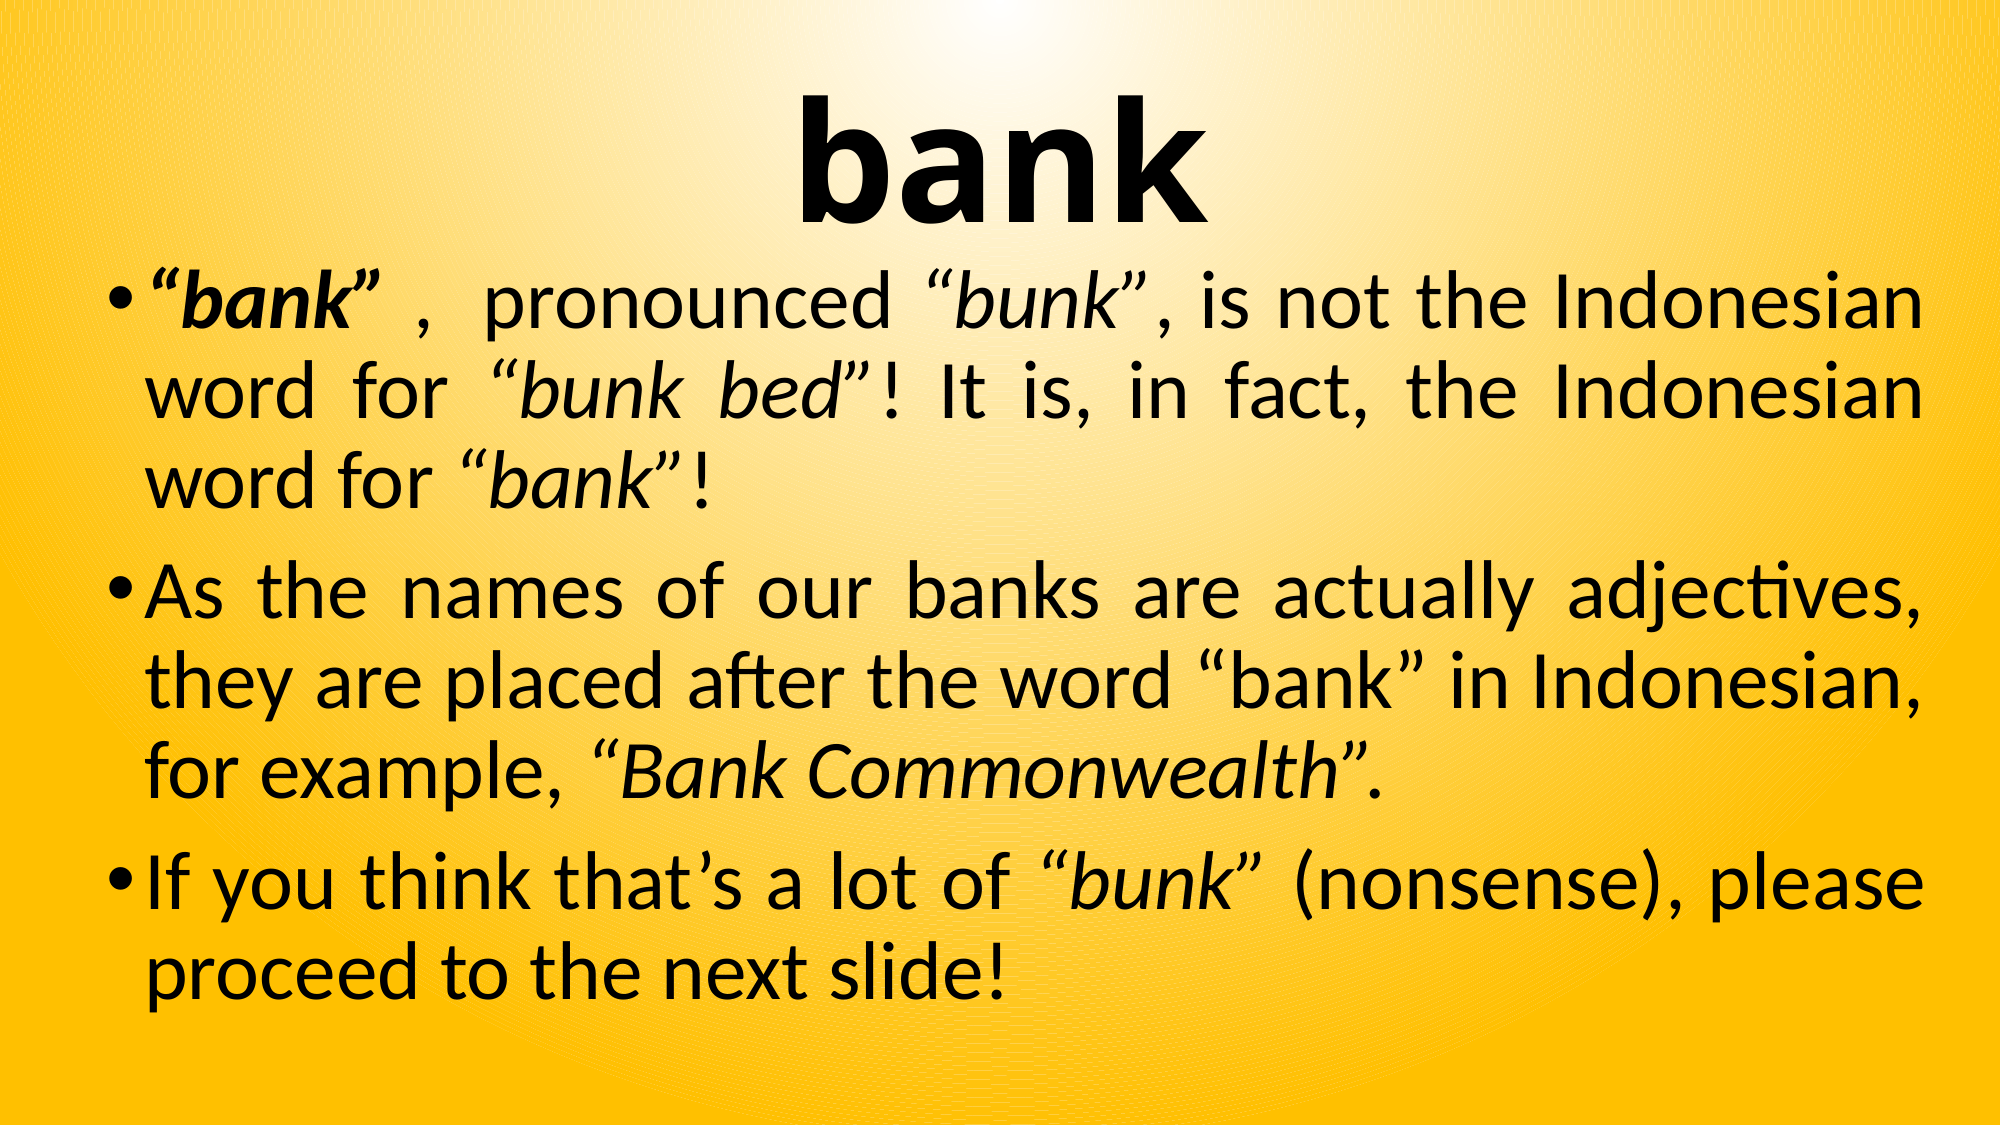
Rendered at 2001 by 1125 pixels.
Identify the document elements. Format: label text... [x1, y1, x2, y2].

list “bank” , pronounced “bunk”, is not the Indonesian word for “bunk bed”! It is, in fact, the Indonesian word for “bank”! As the names of our banks are actually adjectives, they are placed after the word “bank” in Indonesian, for example, “Bank Commonwealth”. If you think that’s a lot of “bunk” (nonsense), please proceed to the next slide! [91, 249, 1942, 1114]
title bank [137, 59, 1863, 249]
